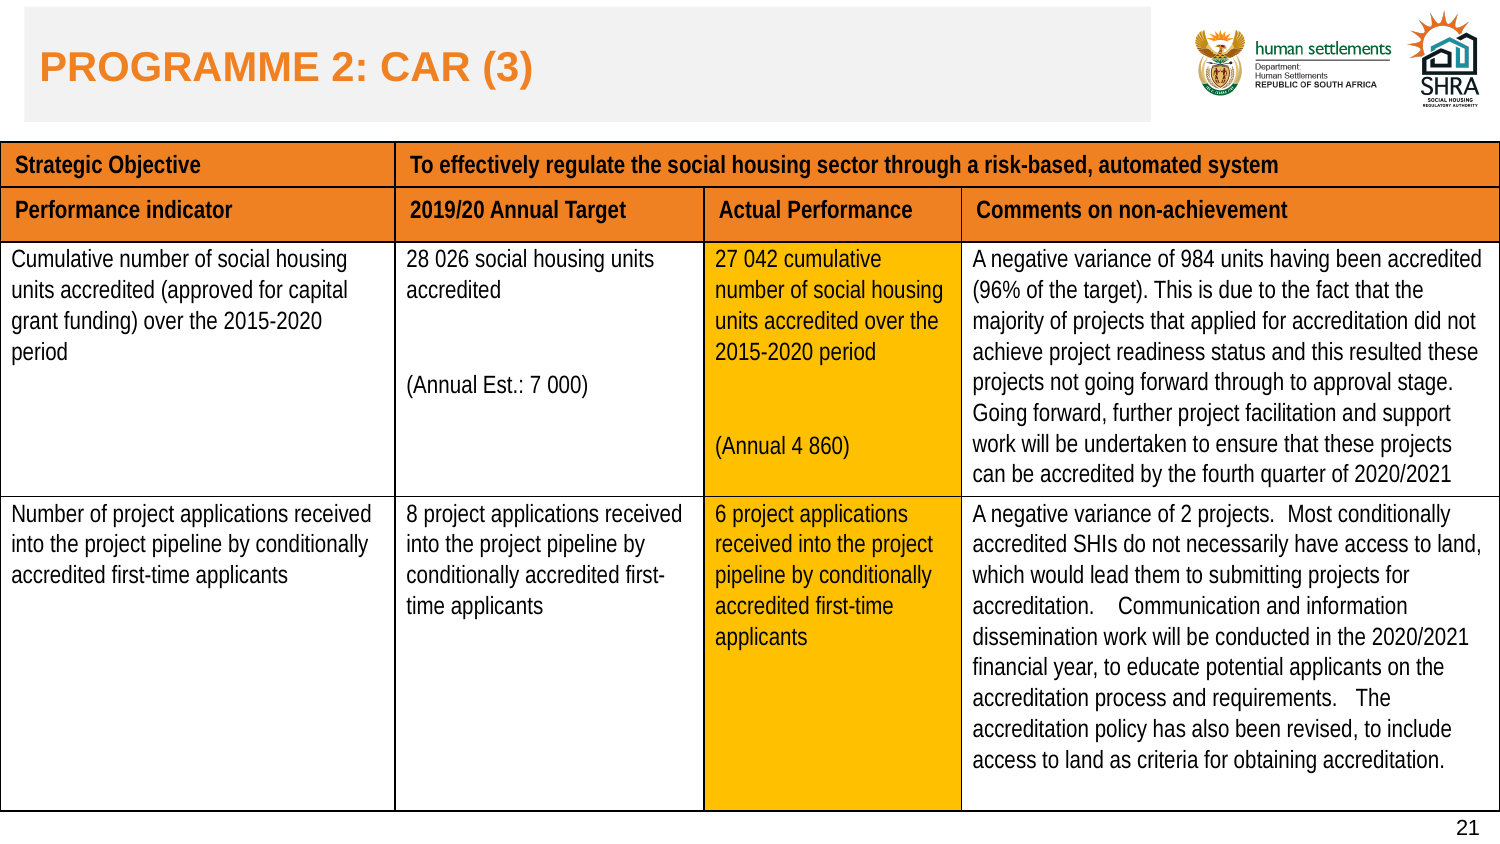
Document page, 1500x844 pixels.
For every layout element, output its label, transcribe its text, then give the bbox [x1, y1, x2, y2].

picture [1401, 4, 1493, 116]
table_cell Number of project applications received into the project pipeline by conditionally accredited first-time applicants [1, 497, 394, 810]
table_cell Performance indicator [1, 188, 394, 241]
table_cell Actual Performance [705, 188, 961, 241]
table_cell 2019/20 Annual Target [396, 188, 703, 241]
table_cell A negative variance of 984 units having been accredited (96% of the target). This is due to the fact that the majority of projects that applied for accreditation did not achieve project readiness status and this resulted these projects not going forward through to approval stage. Going forward, further project facilitation and support work will be undertaken to ensure that these projects can be accredited by the fourth quarter of 2020/2021 [962, 243, 1499, 496]
picture [1189, 19, 1393, 101]
text_box 21 [1441, 805, 1500, 844]
table_cell Cumulative number of social housing units accredited (approved for capital grant funding) over the 2015-2020 period [1, 243, 394, 496]
table_cell A negative variance of 2 projects. Most conditionally accredited SHIs do not necessarily have access to land, which would lead them to submitting projects for accreditation. Communication and information dissemination work will be conducted in the 2020/2021 financial year, to educate potential applicants on the accreditation process and requirements. The accreditation policy has also been revised, to include access to land as criteria for obtaining accreditation. [962, 497, 1499, 810]
text_box PROGRAMME 2: CAR (3) [24, 6, 1152, 122]
table_cell 27 042 cumulative number of social housing units accredited over the 2015-2020 period (Annual 4 860) [705, 243, 961, 496]
table_cell 6 project applications received into the project pipeline by conditionally accredited first-time applicants [705, 497, 961, 810]
table_header Strategic Objective [1, 143, 394, 186]
table_cell Comments on non-achievement [962, 188, 1499, 241]
table_header To effectively regulate the social housing sector through a risk-based, automated system [396, 143, 1499, 186]
table_cell 8 project applications received into the project pipeline by conditionally accredited first-time applicants [396, 497, 703, 810]
table_cell 28 026 social housing units accredited (Annual Est.: 7,000) [396, 243, 703, 496]
